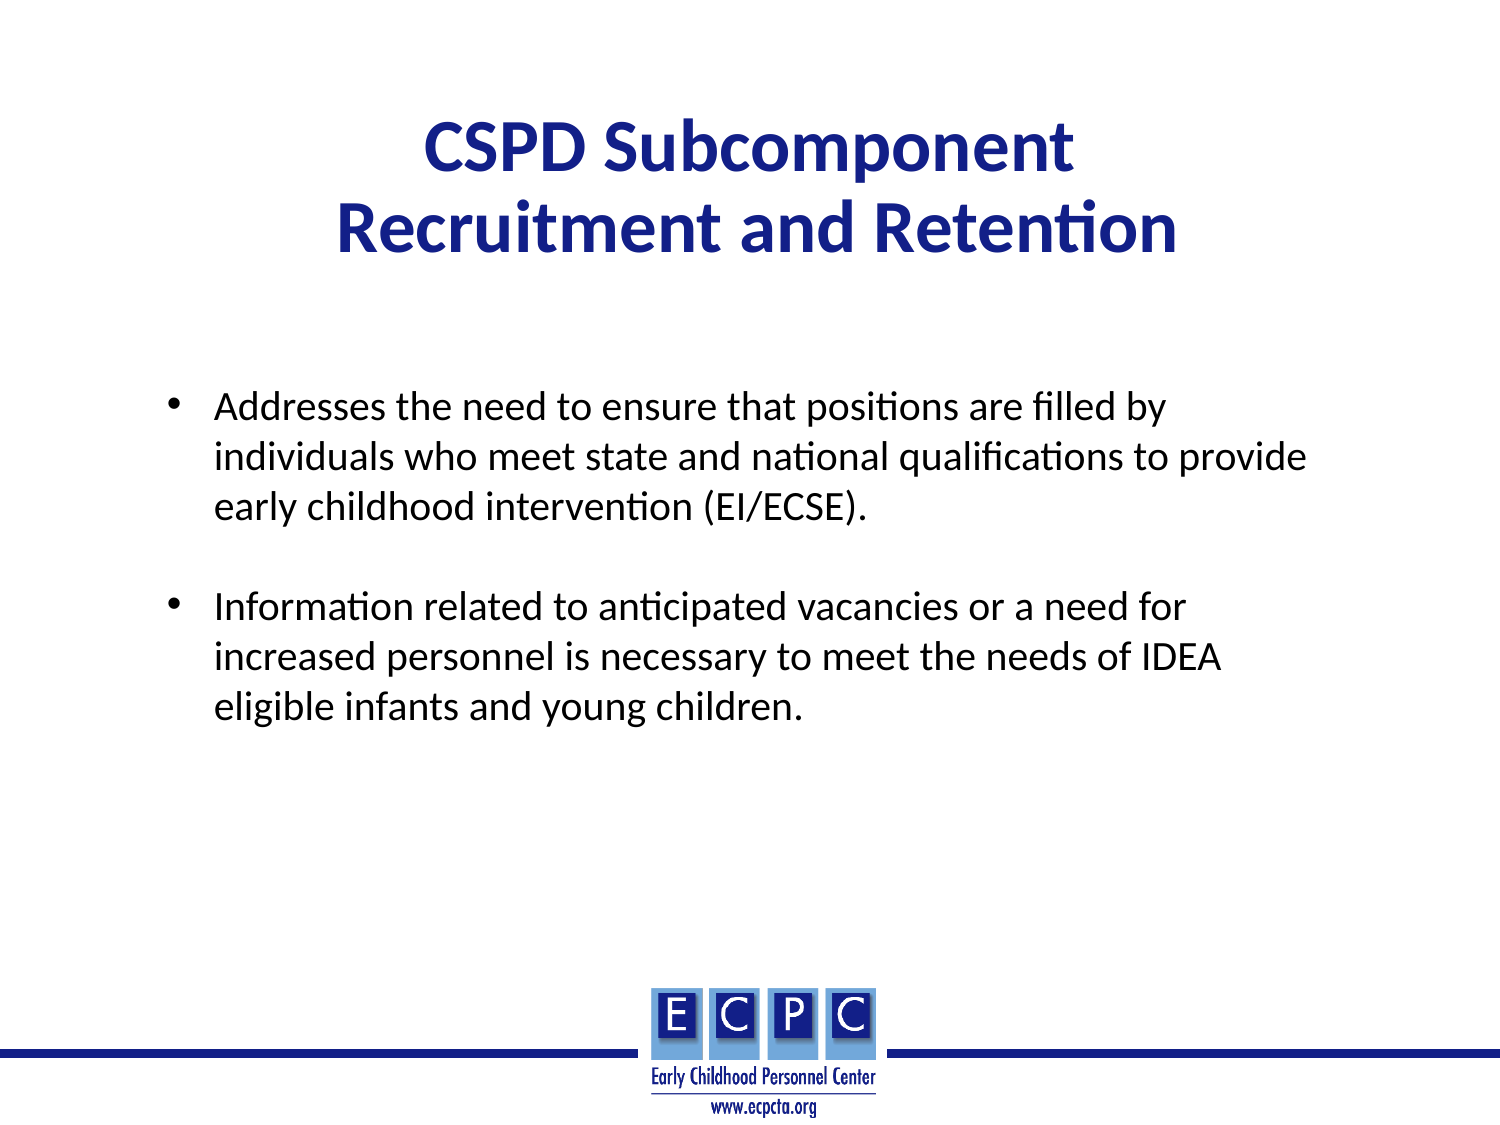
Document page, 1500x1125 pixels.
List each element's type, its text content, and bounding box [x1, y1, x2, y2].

text_box CSPD Subcomponent Recruitment and Retention [103, 99, 1397, 317]
text_box Addresses the need to ensure that positions are filled by individuals who meet state and national qualifications to provide early childhood intervention (EI/ECSE). Information related to anticipated vacancies or a need for increased personnel is necessary to meet the needs of IDEA eligible infants and young children. [152, 371, 1348, 827]
picture [651, 988, 876, 1118]
